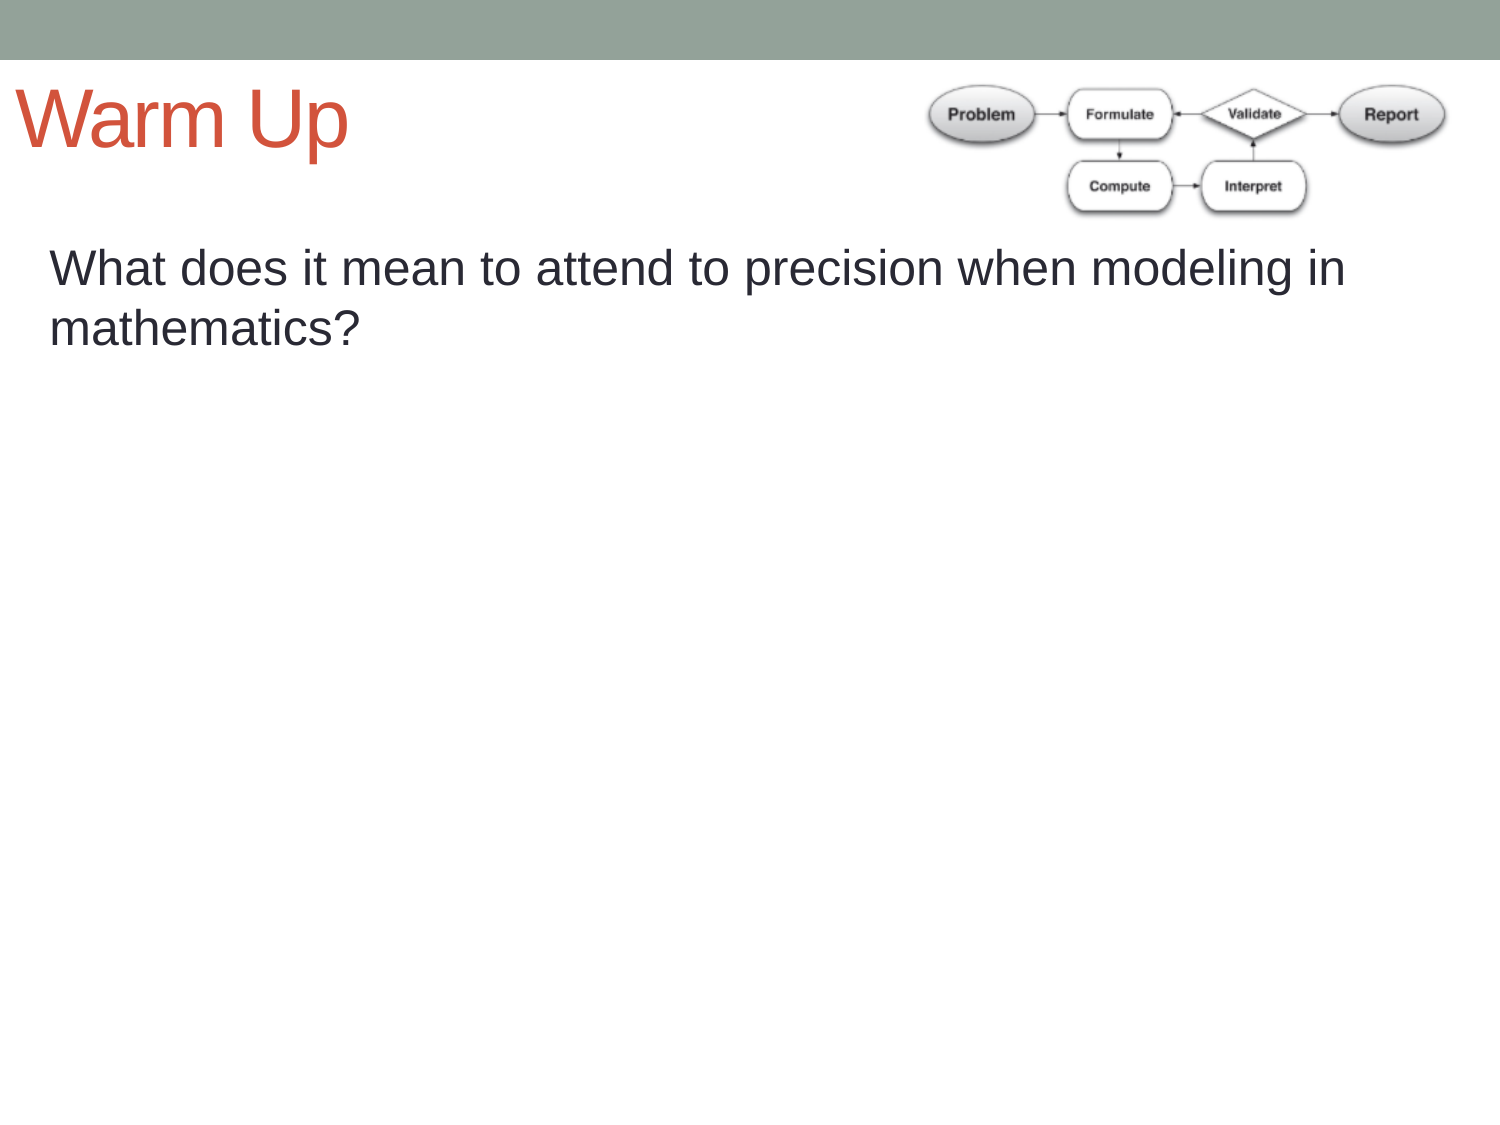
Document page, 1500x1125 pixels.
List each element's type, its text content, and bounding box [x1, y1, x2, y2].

title Warm Up [0, 33, 1350, 196]
list What does it mean to attend to precision when modeling in mathematics? [34, 227, 1464, 637]
picture [896, 65, 1464, 226]
